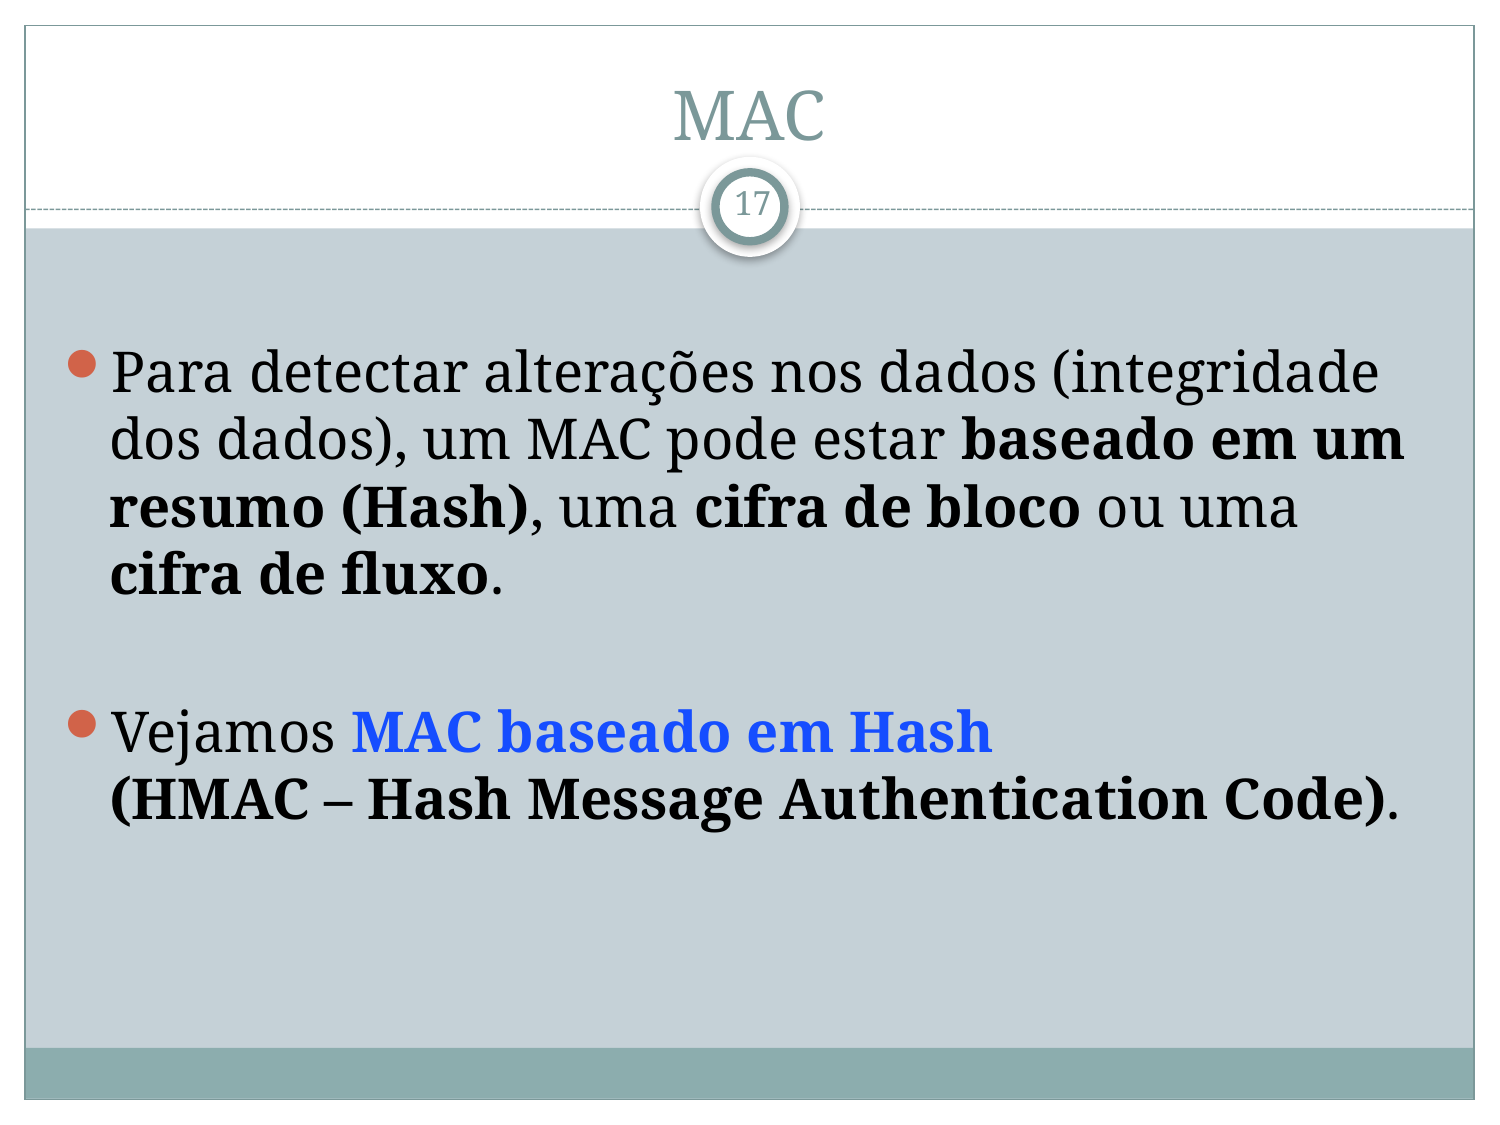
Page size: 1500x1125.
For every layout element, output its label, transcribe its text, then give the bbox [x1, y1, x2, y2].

slide_number 17 [715, 168, 791, 241]
title MAC [49, 37, 1450, 162]
list Para detectar alterações nos dados (integridade dos dados), um MAC pode estar baseado em um resumo (Hash), uma cifra de bloco ou uma cifra de fluxo. Vejamos MAC baseado em Hash (HMAC – Hash Message Authentication Code). [49, 249, 1450, 1005]
